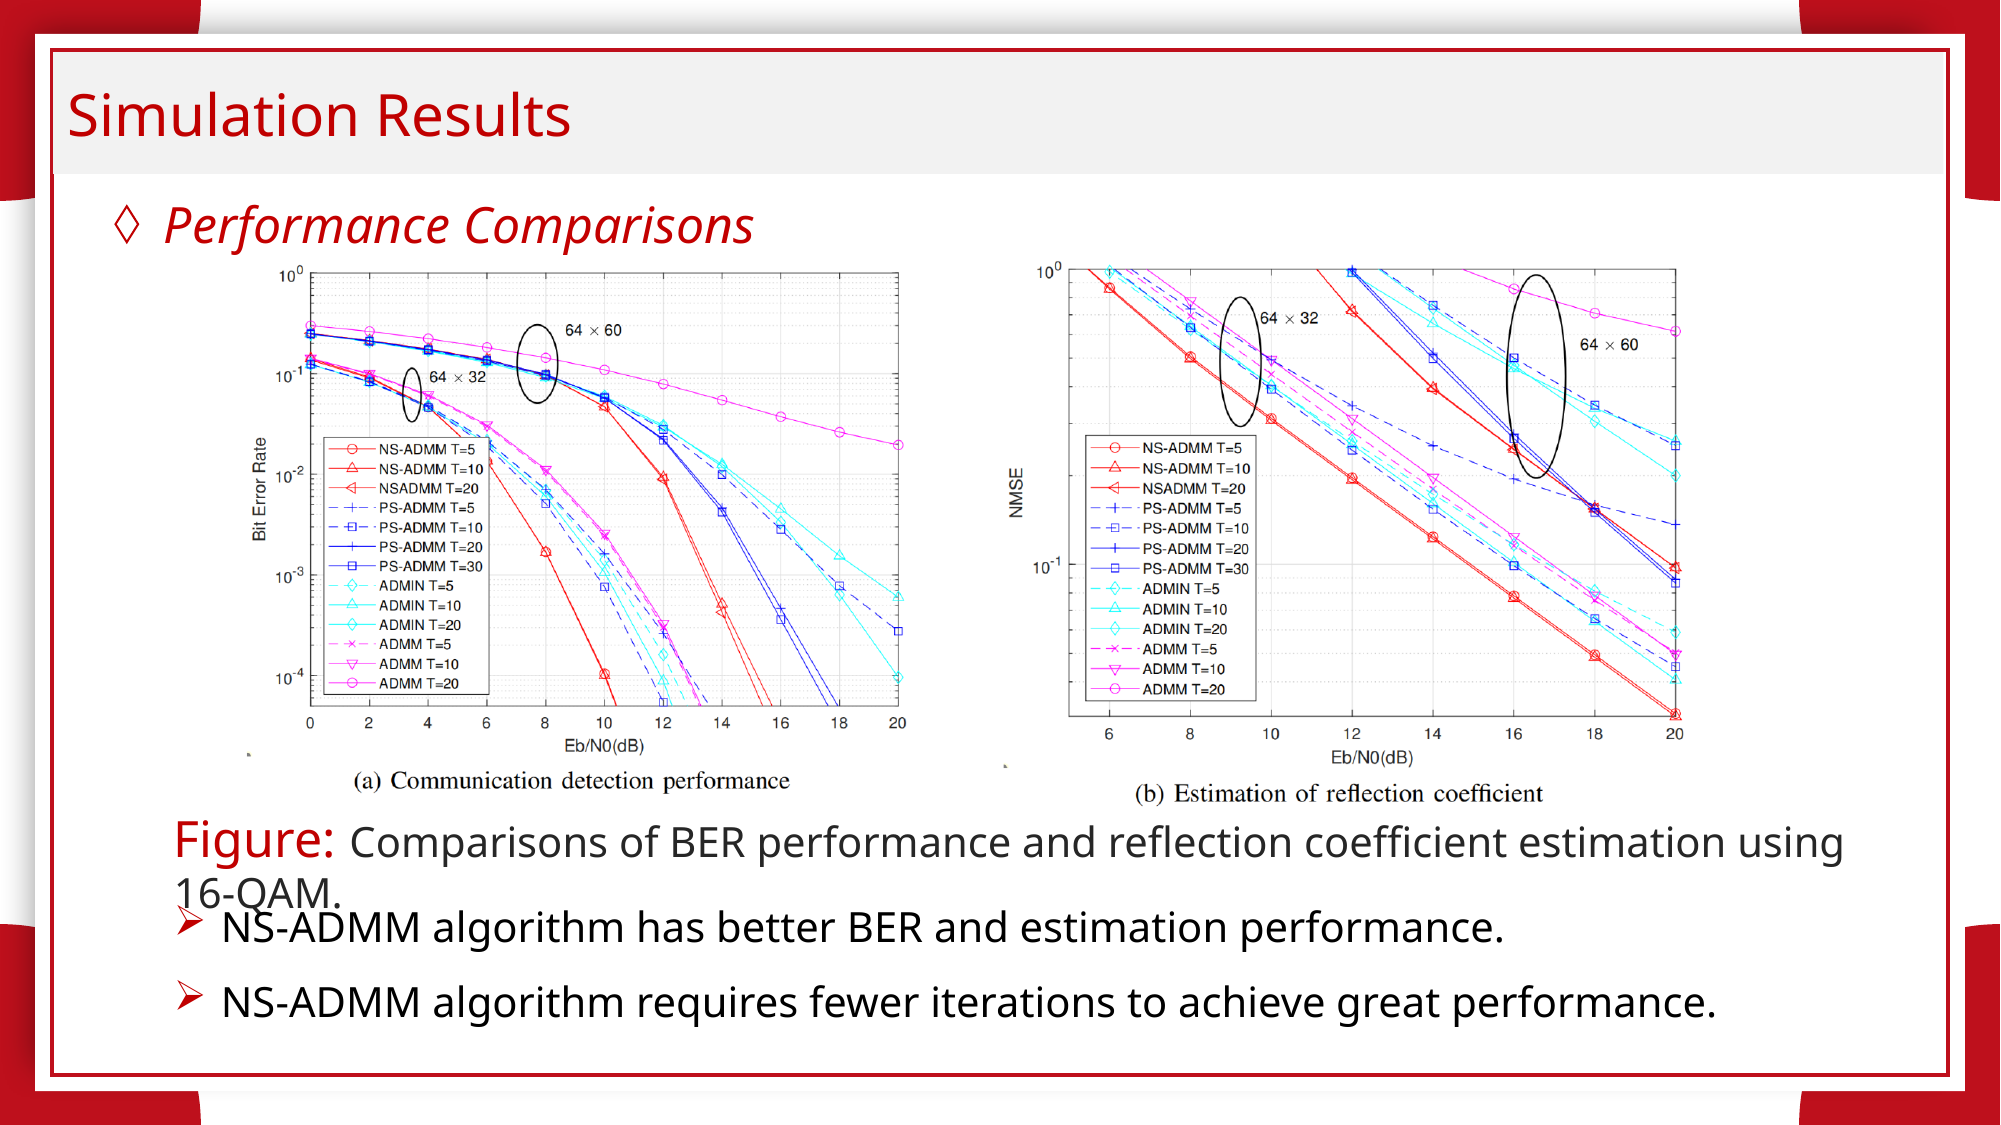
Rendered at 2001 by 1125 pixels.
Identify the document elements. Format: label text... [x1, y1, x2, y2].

text_box [114, 204, 140, 245]
text_box NS-ADMM algorithm has better BER and estimation performance. NS-ADMM algorithm requires fewer iterations to achieve great performance. [159, 868, 1811, 1034]
text_box Figure: Comparisons of BER performance and reflection coefficient estimation using 16-QAM. [159, 799, 1875, 925]
picture [990, 256, 1706, 812]
text_box Simulation Results [52, 51, 1944, 175]
text_box Performance Comparisons [149, 186, 1150, 261]
picture [214, 256, 929, 794]
